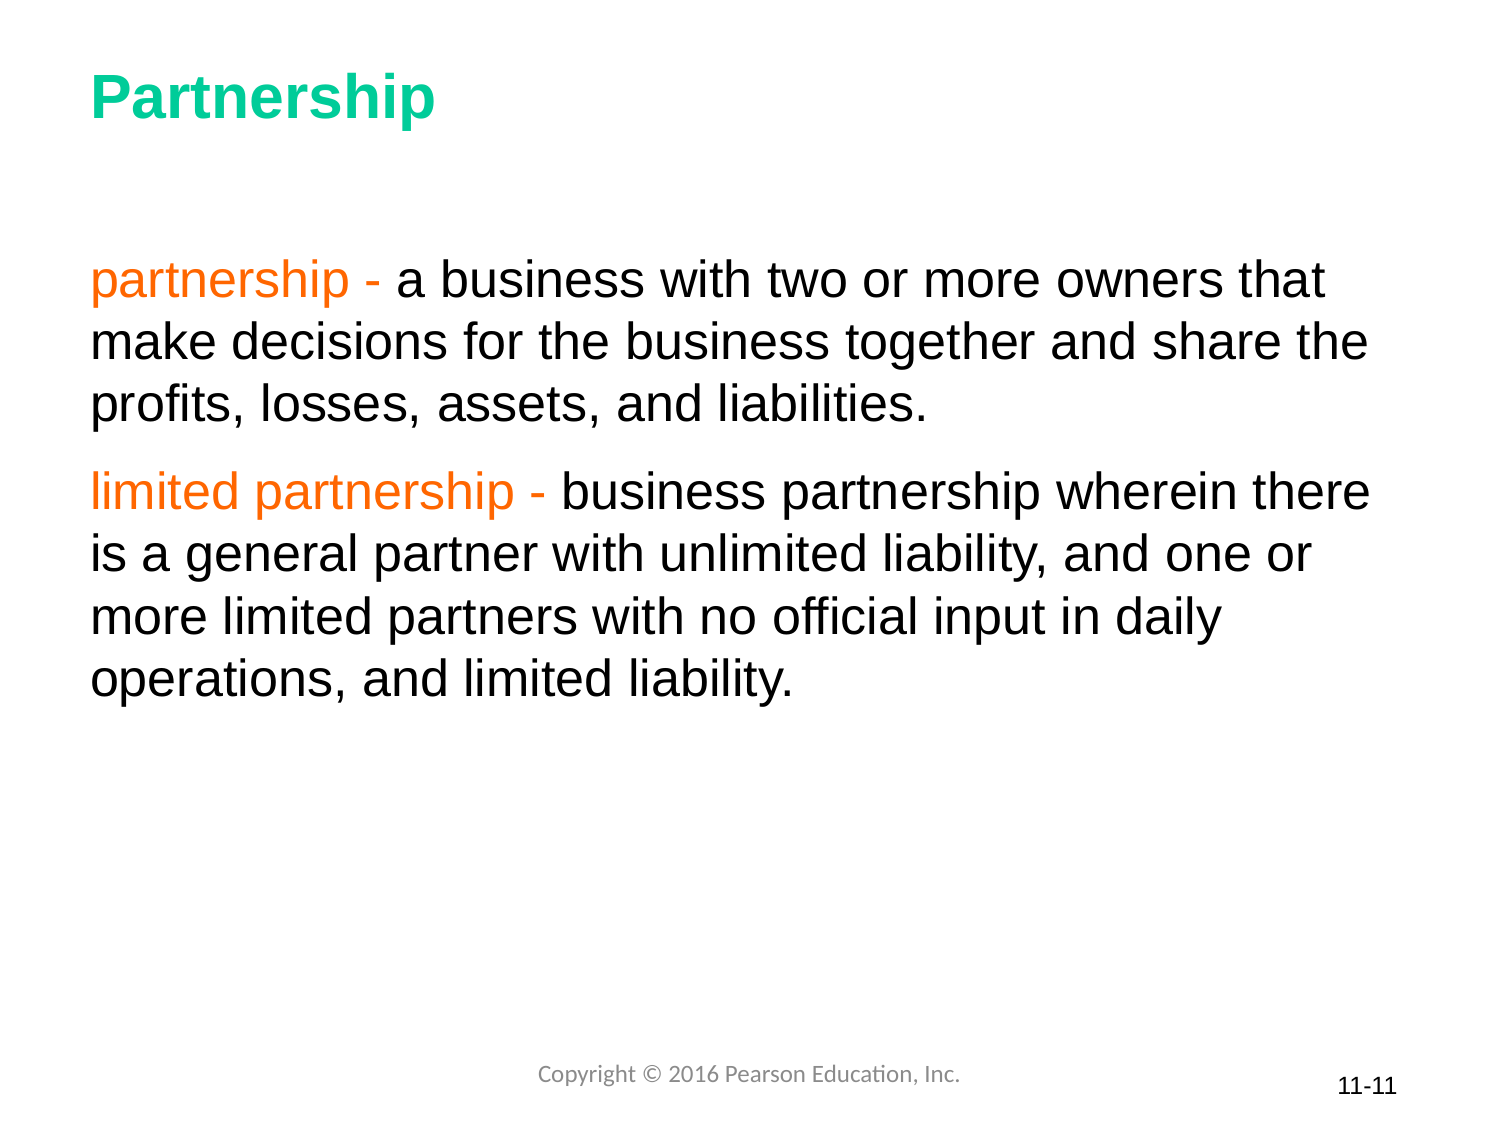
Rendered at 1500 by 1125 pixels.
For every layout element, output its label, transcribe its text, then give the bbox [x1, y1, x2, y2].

title Partnership [75, 0, 1425, 188]
list partnership - a business with two or more owners that make decisions for the business together and share the profits, losses, assets, and liabilities. limited partnership - business partnership wherein there is a general partner with unlimited liability, and one or more limited partners with no official input in daily operations, and limited liability. [75, 237, 1425, 980]
footer Copyright © 2016 Pearson Education, Inc. [512, 1042, 988, 1103]
